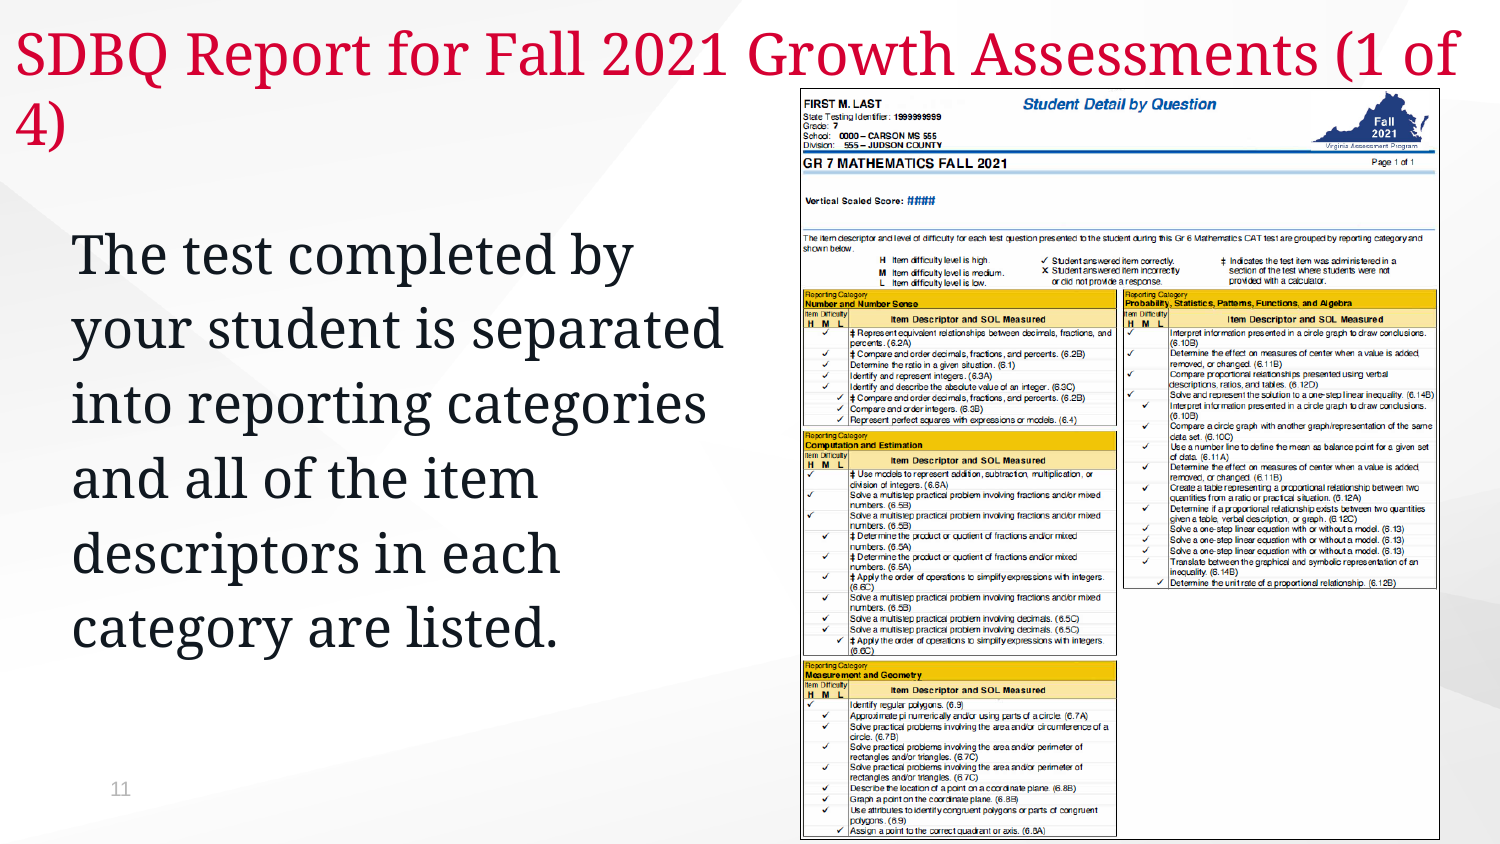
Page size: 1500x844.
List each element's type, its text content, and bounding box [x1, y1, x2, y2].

title SDBQ Report for Fall 2021 Growth Assessments (1 of 4) [0, 1, 1500, 127]
picture [0, 88, 1500, 844]
list The test completed by your student is separated into reporting categories and all of the item descriptors in each category are listed. [35, 195, 750, 721]
slide_number 11 [95, 755, 185, 821]
